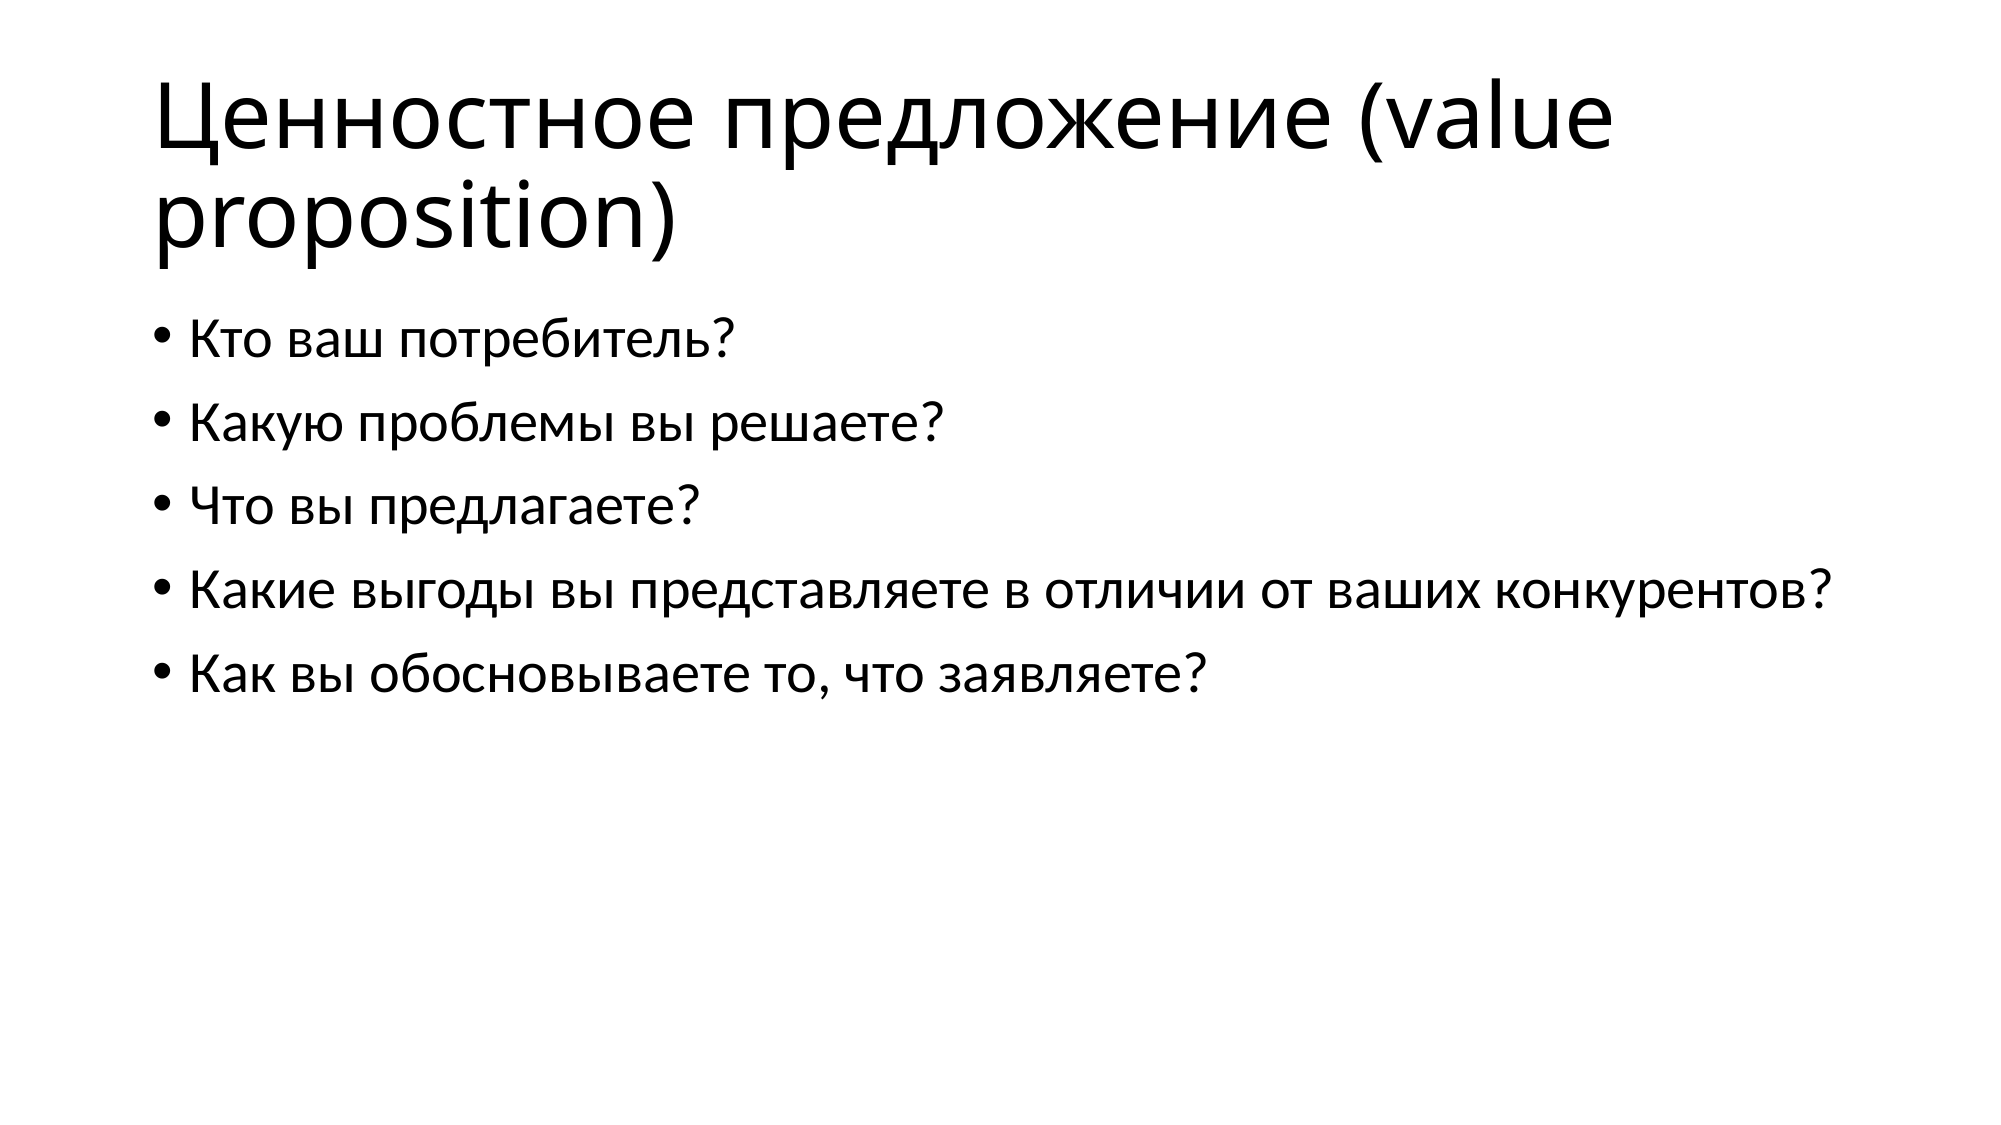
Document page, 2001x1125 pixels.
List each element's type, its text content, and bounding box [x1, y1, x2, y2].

list Кто ваш потребитель? Какую проблемы вы решаете? Что вы предлагаете? Какие выгоды вы представляете в отличии от ваших конкурентов? Как вы обосновываете то, что заявляете? [137, 299, 1863, 1014]
title Ценностное предложение (value proposition) [137, 59, 1980, 278]
